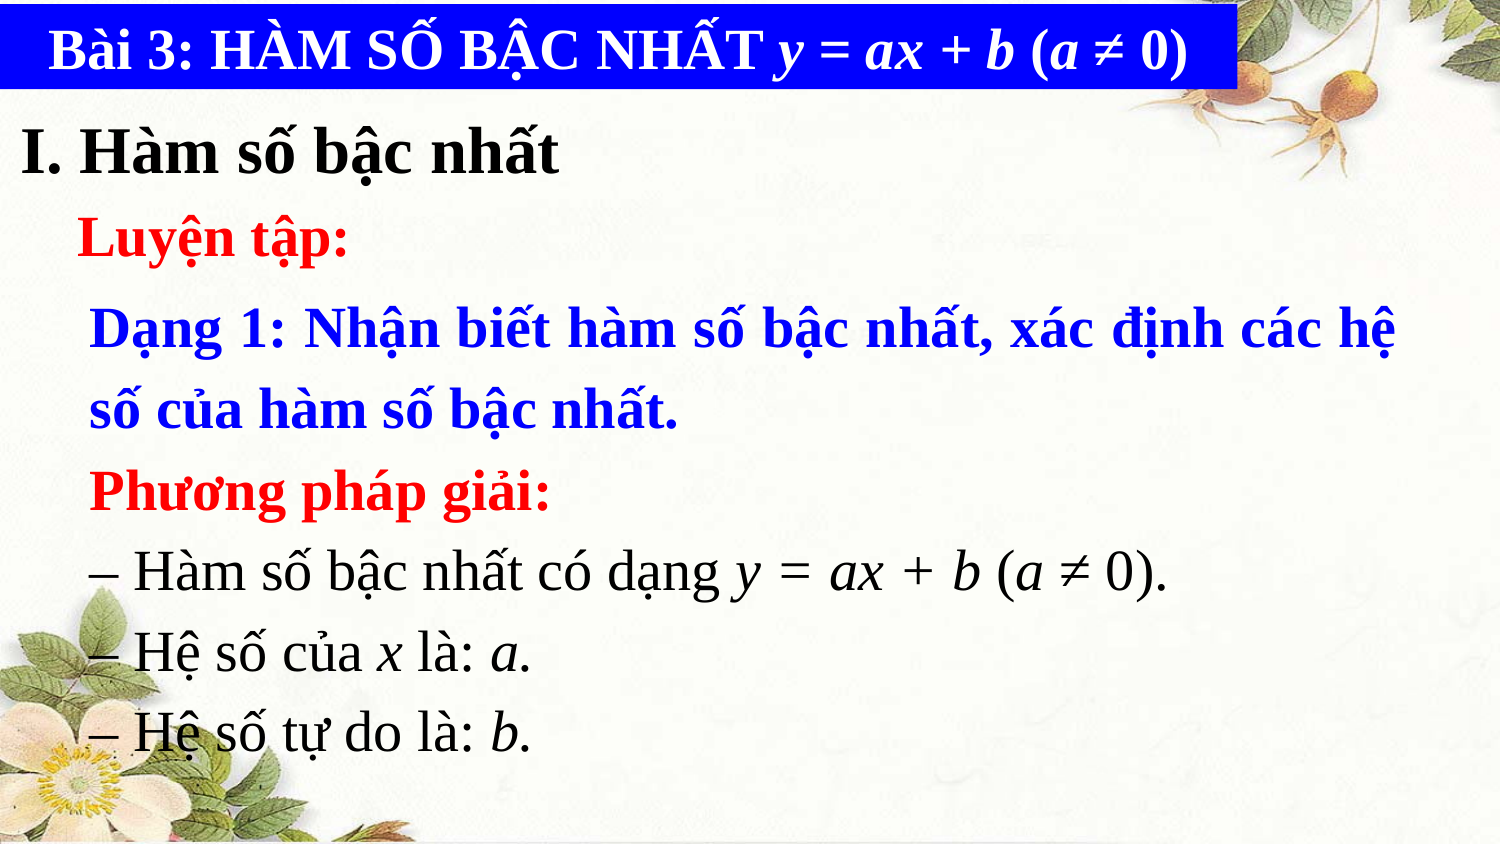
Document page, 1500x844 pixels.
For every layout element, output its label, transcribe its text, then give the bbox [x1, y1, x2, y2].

text_box I. Hàm số bậc nhất [5, 99, 576, 195]
text_box Luyện tập: [62, 195, 434, 276]
text_box Bài 3: HÀM SỐ BẬC NHẤT y = ax + b (a ≠ 0) [0, 4, 1238, 90]
text_box Phương pháp giải: – Hàm số bậc nhất có dạng y = ax + b (a ≠ 0). – Hệ số của x là: a. – Hệ số tự do là: b. [74, 434, 1200, 771]
text_box Dạng 1: Nhận biết hàm số bậc nhất, xác định các hệ số của hàm số bậc nhất. [74, 271, 1413, 448]
picture [0, 0, 1500, 844]
